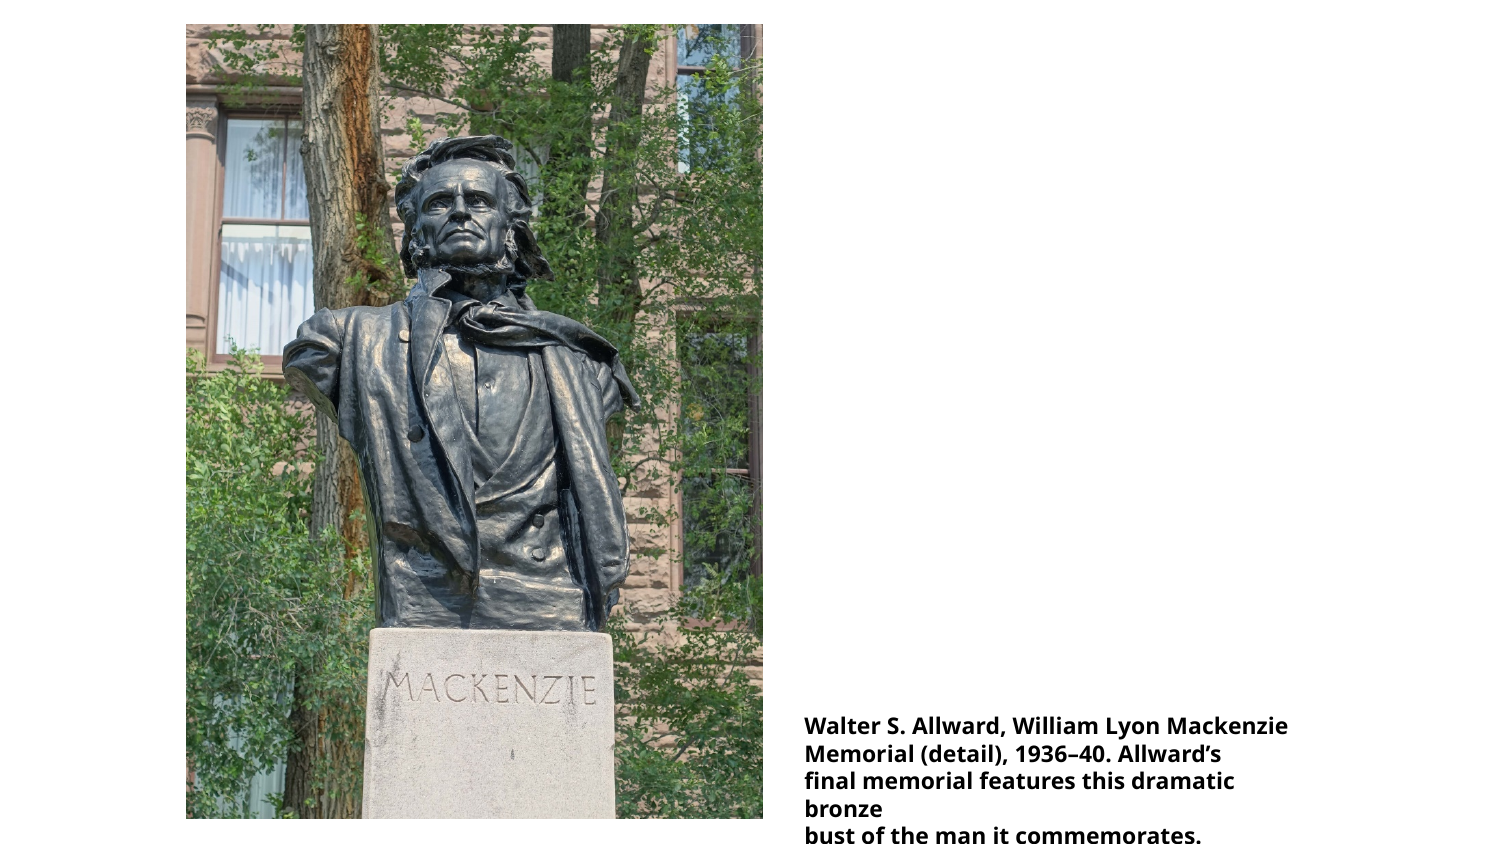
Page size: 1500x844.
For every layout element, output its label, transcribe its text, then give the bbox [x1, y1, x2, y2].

picture [186, 24, 763, 820]
text_box Walter S. Allward, William Lyon Mackenzie Memorial (detail), 1936–40. Allward’s final memorial features this dramatic bronze bust of the man it commemorates. [789, 696, 1315, 844]
